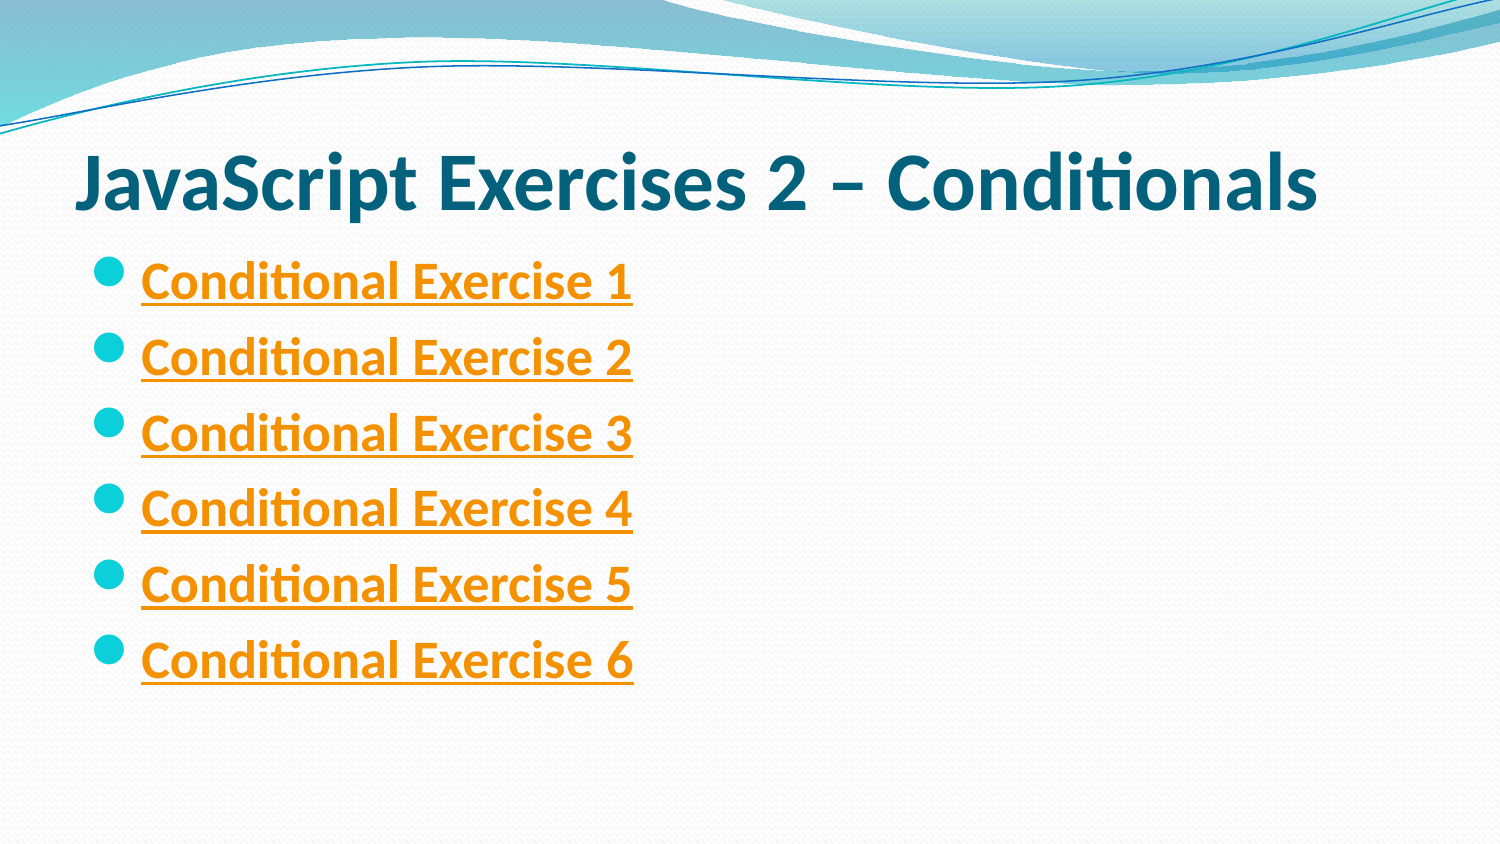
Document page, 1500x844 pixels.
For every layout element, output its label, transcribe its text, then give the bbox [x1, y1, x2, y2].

list Conditional Exercise 1 Conditional Exercise 2 Conditional Exercise 3 Conditional Exercise 4 Conditional Exercise 5 Conditional Exercise 6 [75, 238, 1425, 779]
title JavaScript Exercises 2 – Conditionals [75, 86, 1425, 228]
